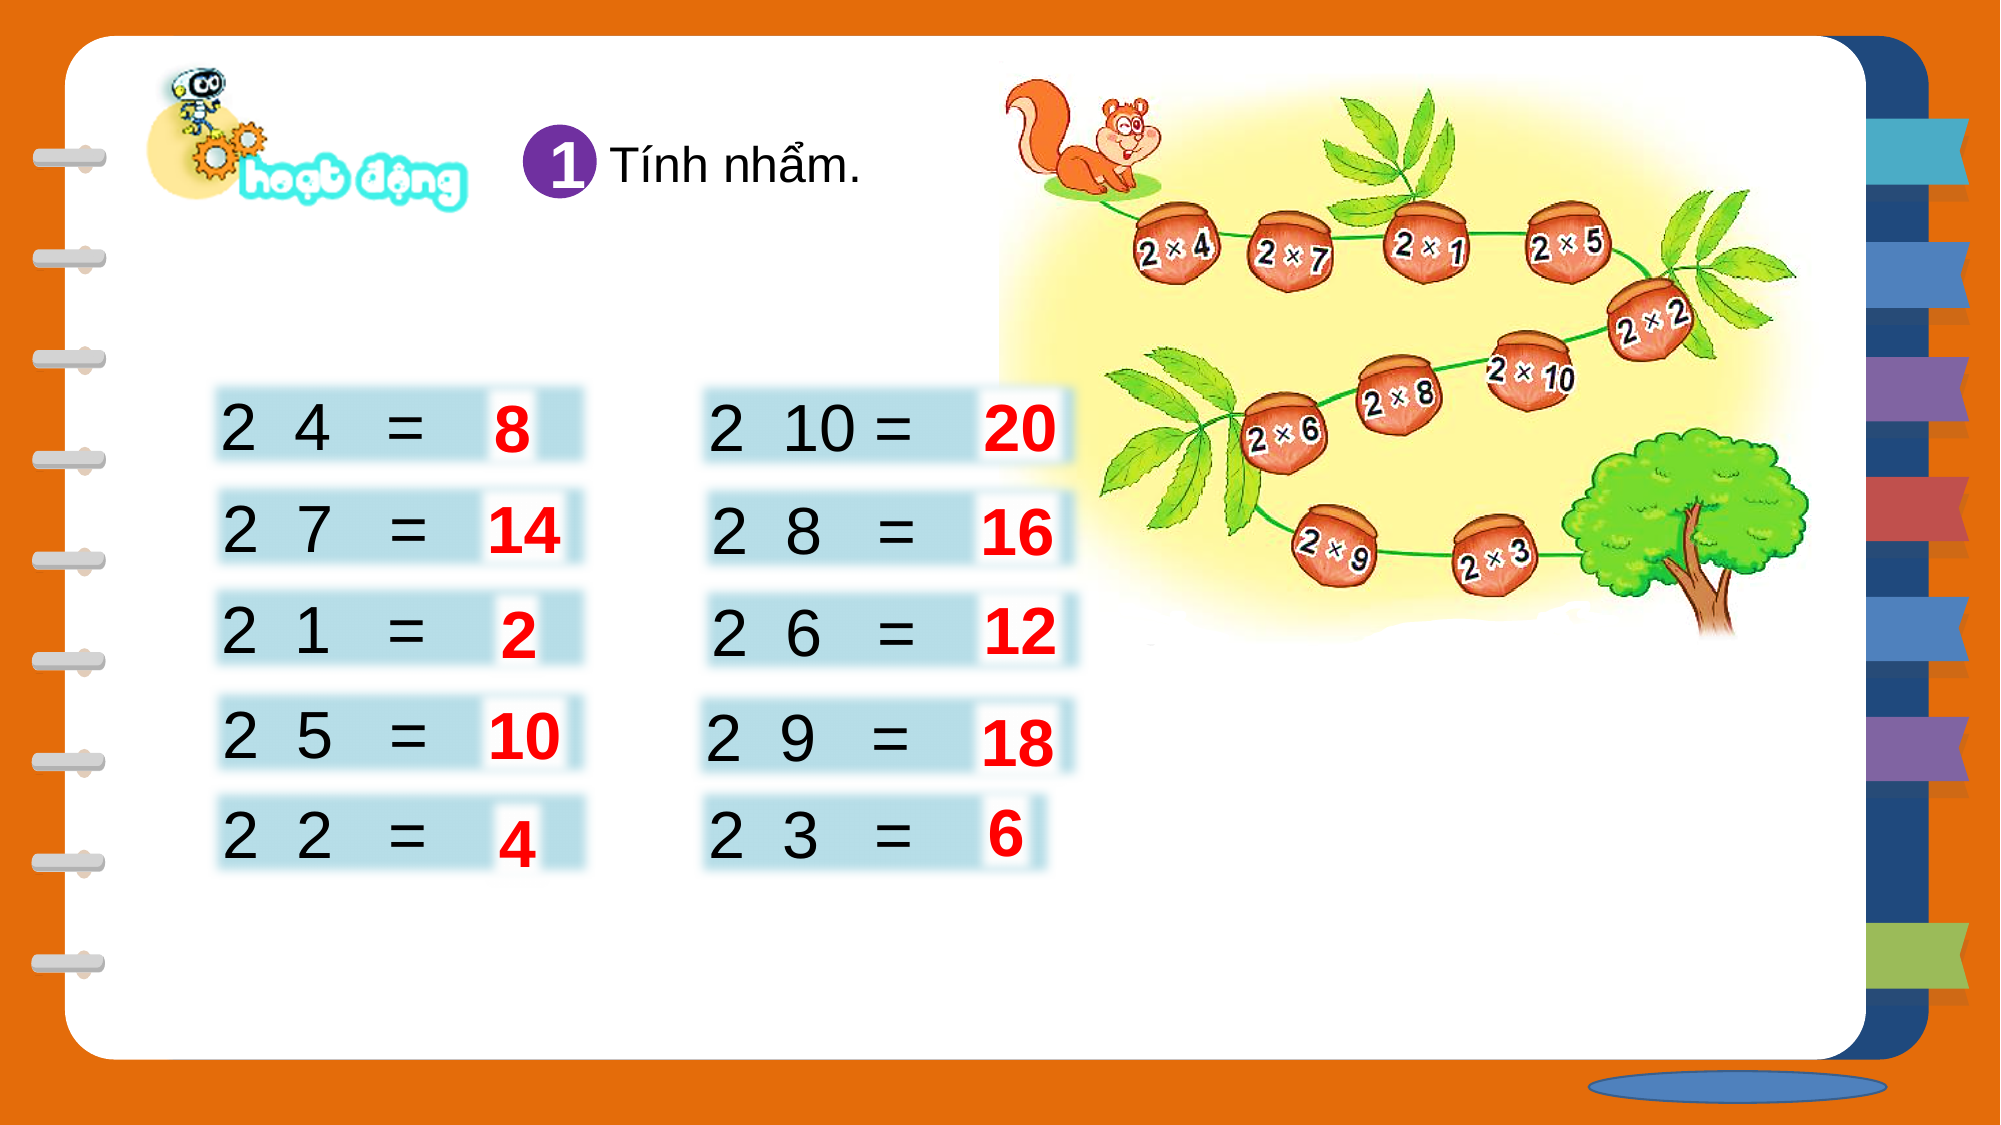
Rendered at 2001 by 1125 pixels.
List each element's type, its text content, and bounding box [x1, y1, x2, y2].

text_box Tính nhẩm. [594, 125, 878, 201]
text_box 2 [503, 601, 532, 661]
text_box 4 [501, 811, 533, 871]
text_box 10 [490, 703, 559, 763]
picture [965, 61, 1832, 663]
text_box 14 [489, 497, 558, 557]
text_box 8 [496, 396, 528, 456]
picture [118, 59, 522, 216]
text_box 18 [983, 710, 1052, 770]
text_box [1587, 1070, 1888, 1104]
text_box 1 [522, 124, 594, 199]
text_box 6 [990, 800, 1022, 860]
